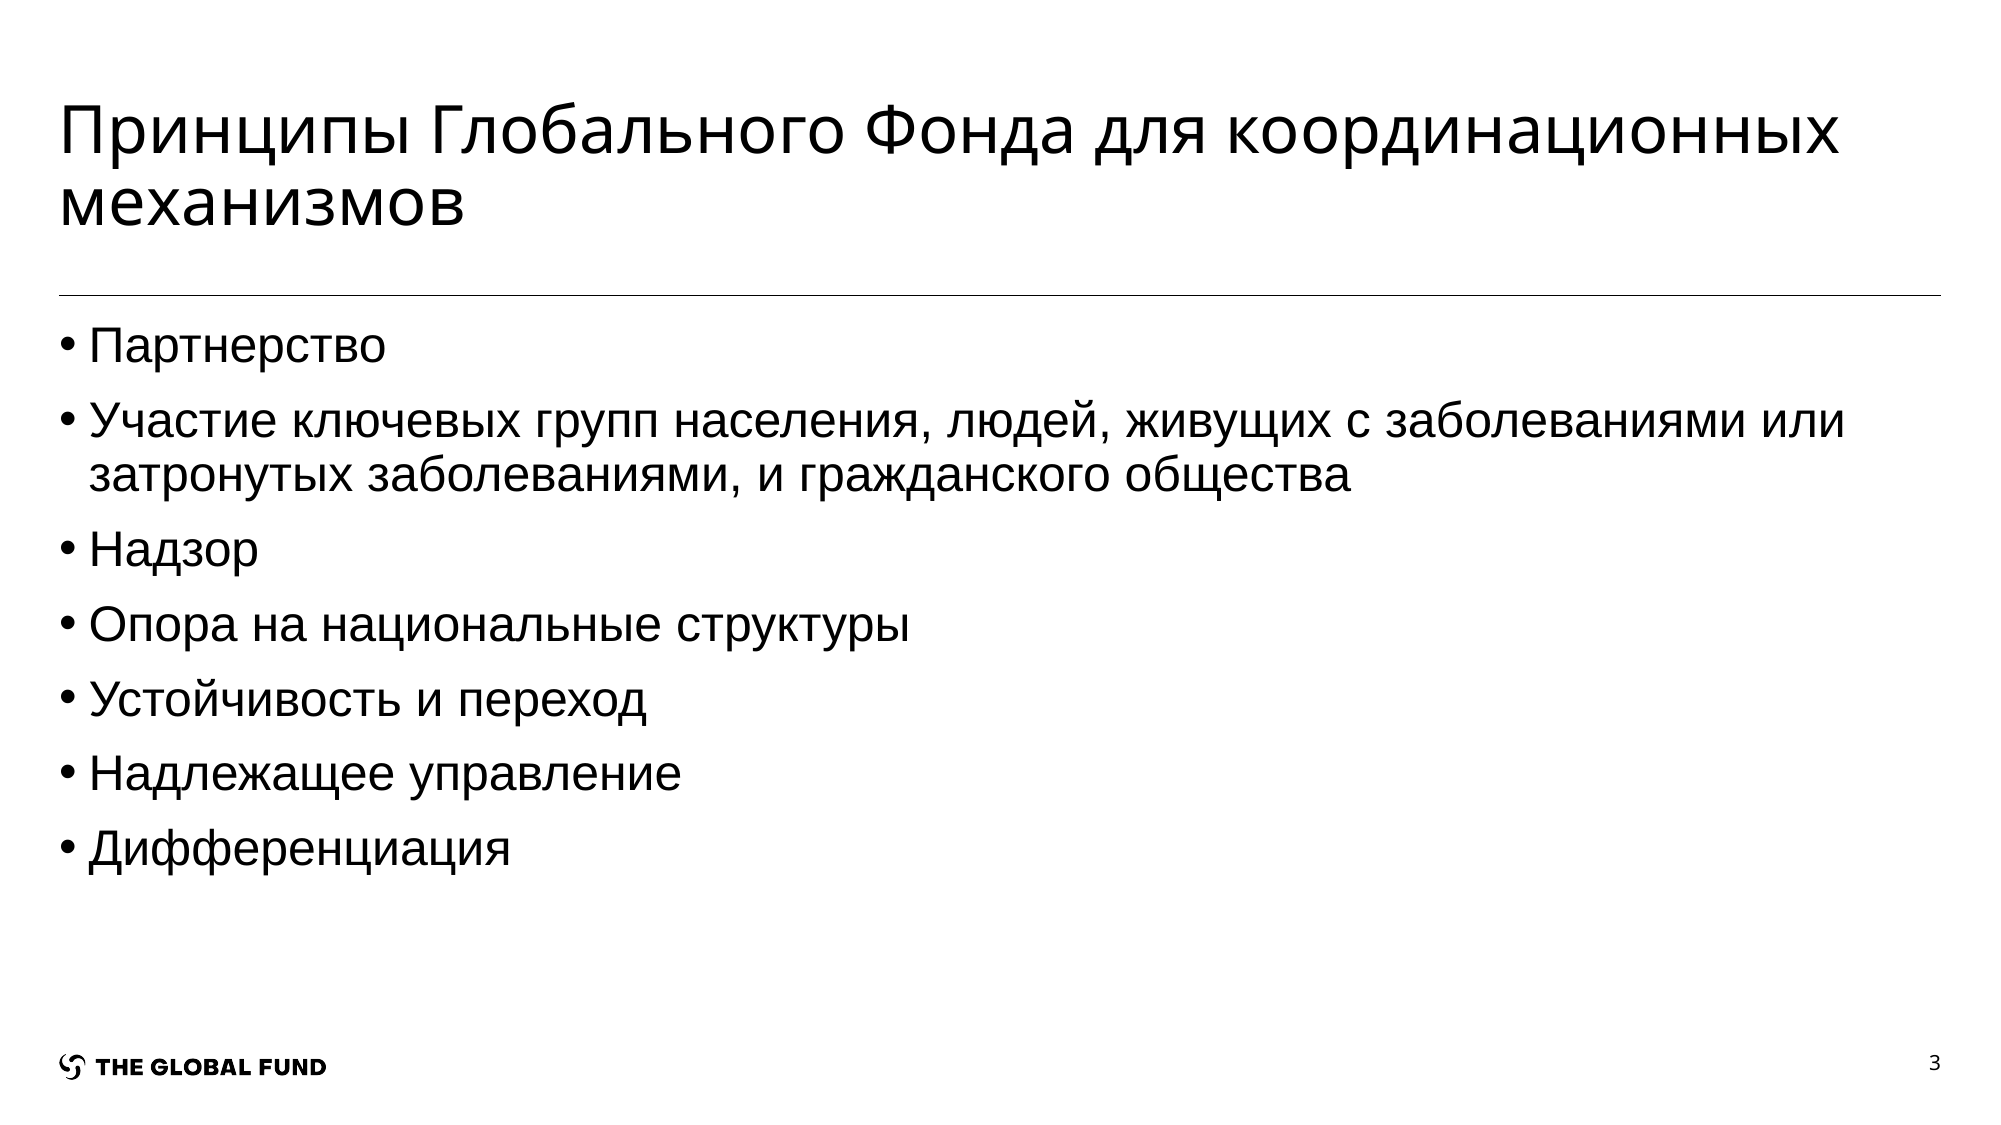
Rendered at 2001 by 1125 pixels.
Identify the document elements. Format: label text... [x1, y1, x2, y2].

list Партнерство Участие ключевых групп населения, людей, живущих с заболеваниями или затронутых заболеваниями, и гражданского общества Надзор Опора на национальные структуры Устойчивость и переход Надлежащее управление Дифференциация [59, 319, 1941, 977]
slide_number 3 [1793, 1017, 1941, 1078]
picture [59, 1054, 326, 1080]
title Принципы Глобального Фонда для координационных механизмов [59, 96, 1941, 278]
